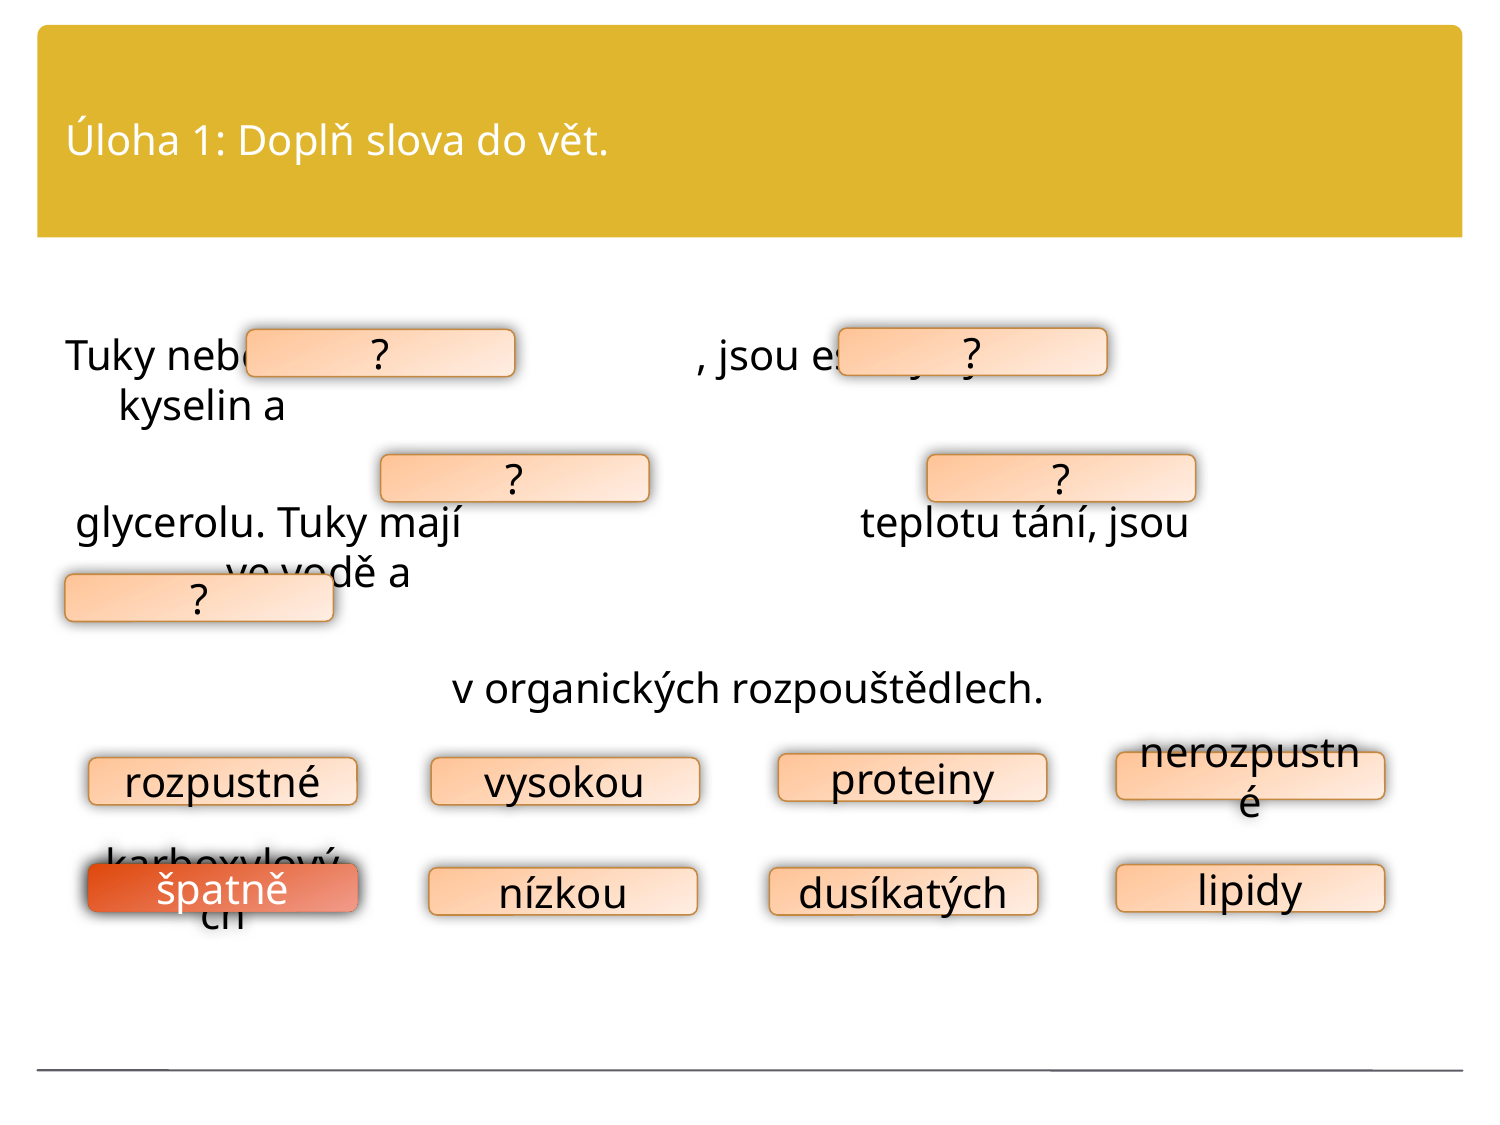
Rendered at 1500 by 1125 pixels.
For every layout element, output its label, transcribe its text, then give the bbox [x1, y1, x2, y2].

text_box dusíkatých [768, 866, 1039, 916]
text_box vysokou [430, 756, 701, 806]
text_box lipidy [1115, 863, 1386, 913]
title Úloha 1: Doplň slova do vět. [372, 445, 659, 511]
title Úloha 1: Doplň slova do vět. [1107, 743, 1393, 808]
text_box ? [245, 328, 516, 378]
title Úloha 1: Doplň slova do vět. [1107, 855, 1393, 920]
text_box rozpustné [87, 756, 358, 806]
title Úloha 1: Doplň slova do vět. [918, 445, 1204, 511]
title Úloha 1: Doplň slova do vět. [769, 745, 1055, 809]
text_box nerozpustné [1115, 751, 1386, 801]
title Úloha 1: Doplň slova do vět. [75, 850, 370, 924]
title Úloha 1: Doplň slova do vět. [760, 859, 1046, 923]
title Úloha 1: Doplň slova do vět. [56, 565, 344, 631]
text_box ? [379, 453, 650, 503]
title Úloha 1: Doplň slova do vět. [829, 319, 1117, 384]
text_box ? [64, 573, 335, 623]
title Úloha 1: Doplň slova do vět. [79, 749, 367, 813]
text_box ? [837, 327, 1108, 377]
title Úloha 1: Doplň slova do vět. [50, 45, 1450, 233]
text_box nízkou [428, 866, 699, 916]
title Úloha 1: Doplň slova do vět. [237, 320, 525, 386]
title Úloha 1: Doplň slova do vět. [422, 749, 708, 813]
text_box ? [926, 453, 1197, 503]
title Úloha 1: Doplň slova do vět. [420, 859, 705, 922]
list Tuky neboli , jsou estery vyšších kyselin a glycerolu. Tuky mají teplotu tání, jsou ve vodě a v organických rozpouštědlech. [50, 262, 1450, 1050]
text_box špatně [88, 864, 358, 912]
text_box proteiny [777, 753, 1048, 802]
